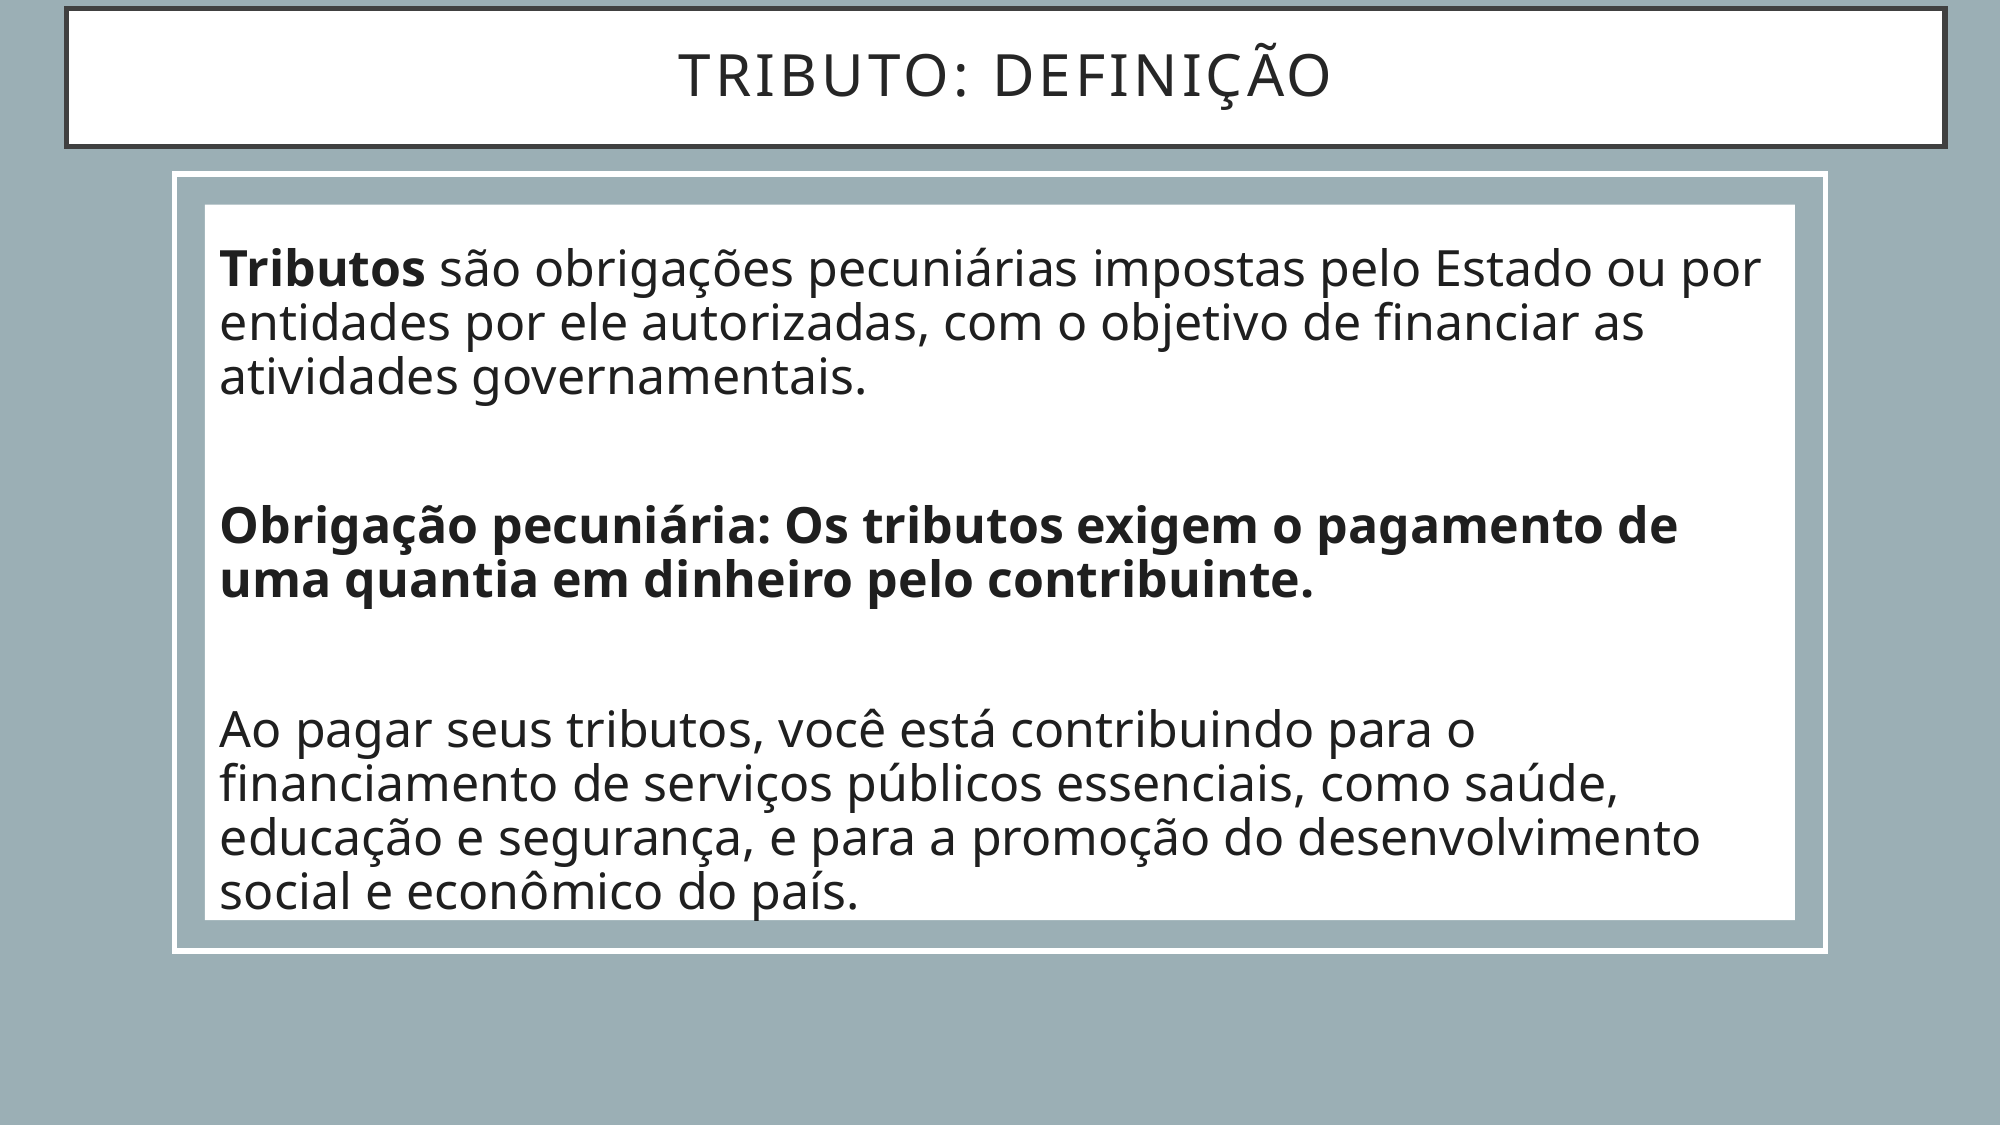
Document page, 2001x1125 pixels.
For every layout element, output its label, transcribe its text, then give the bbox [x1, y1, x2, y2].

text_box [0, 0, 2000, 1125]
list Tributos são obrigações pecuniárias impostas pelo Estado ou por entidades por ele autorizadas, com o objetivo de financiar as atividades governamentais. Obrigação pecuniária: Os tributos exigem o pagamento de uma quantia em dinheiro pelo contribuinte. Ao pagar seus tributos, você está contribuindo para o financiamento de serviços públicos essenciais, como saúde, educação e segurança, e para a promoção do desenvolvimento social e econômico do país. [204, 154, 1795, 948]
text_box [173, 173, 1827, 952]
title Tributo: Definição [64, 6, 1948, 149]
